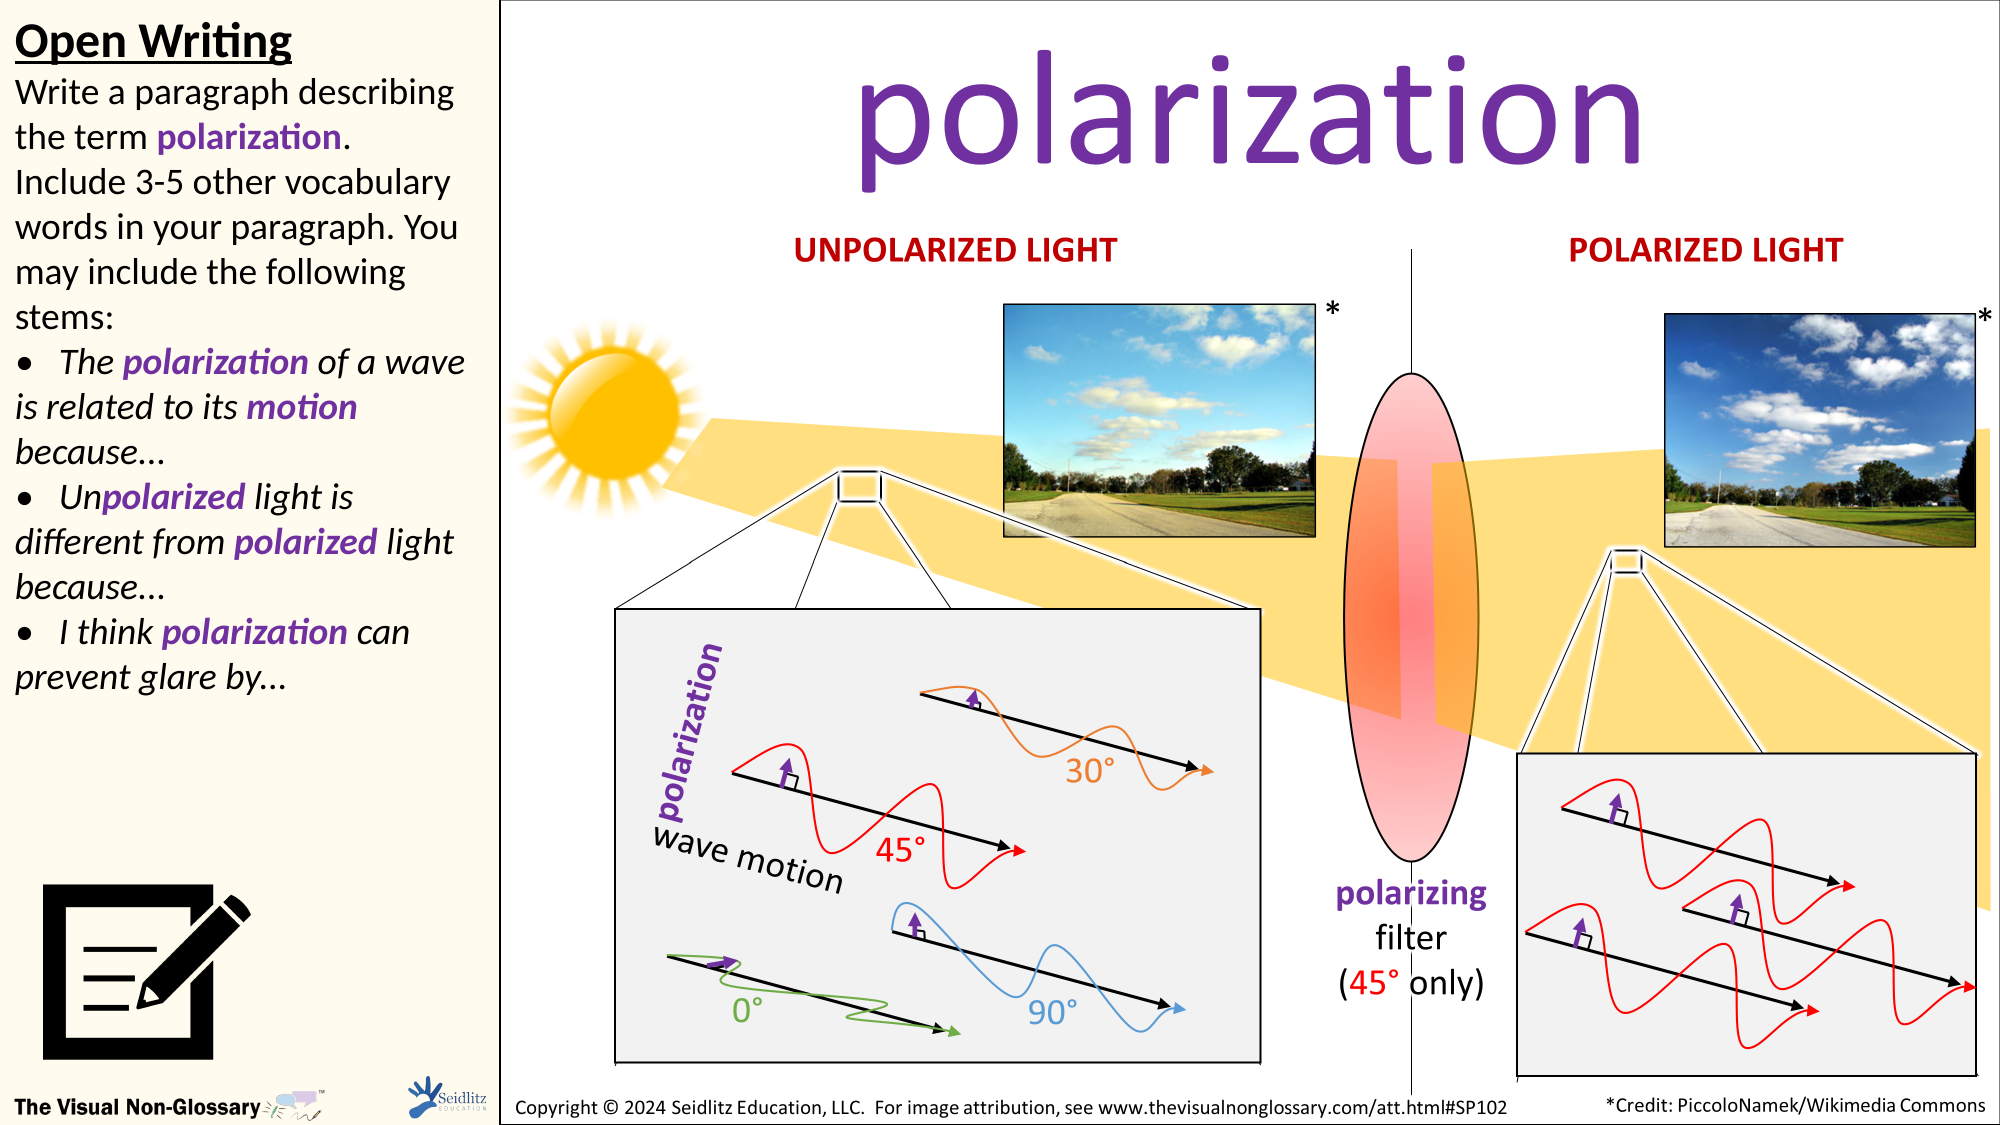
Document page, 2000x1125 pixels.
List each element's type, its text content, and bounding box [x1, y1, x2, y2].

picture [499, 0, 2000, 1125]
picture [403, 1073, 495, 1125]
picture [43, 868, 251, 1076]
text_box Open Writing [0, 0, 497, 59]
picture [0, 1084, 328, 1125]
text_box Write a paragraph describing the term polarization. Include 3-5 other vocabulary words in your paragraph. You may include the following stems:​ • The polarization of a wave is related to its motion because... • Unpolarized light is different from polarized light because... • I think polarization can prevent glare by... [0, 59, 494, 705]
